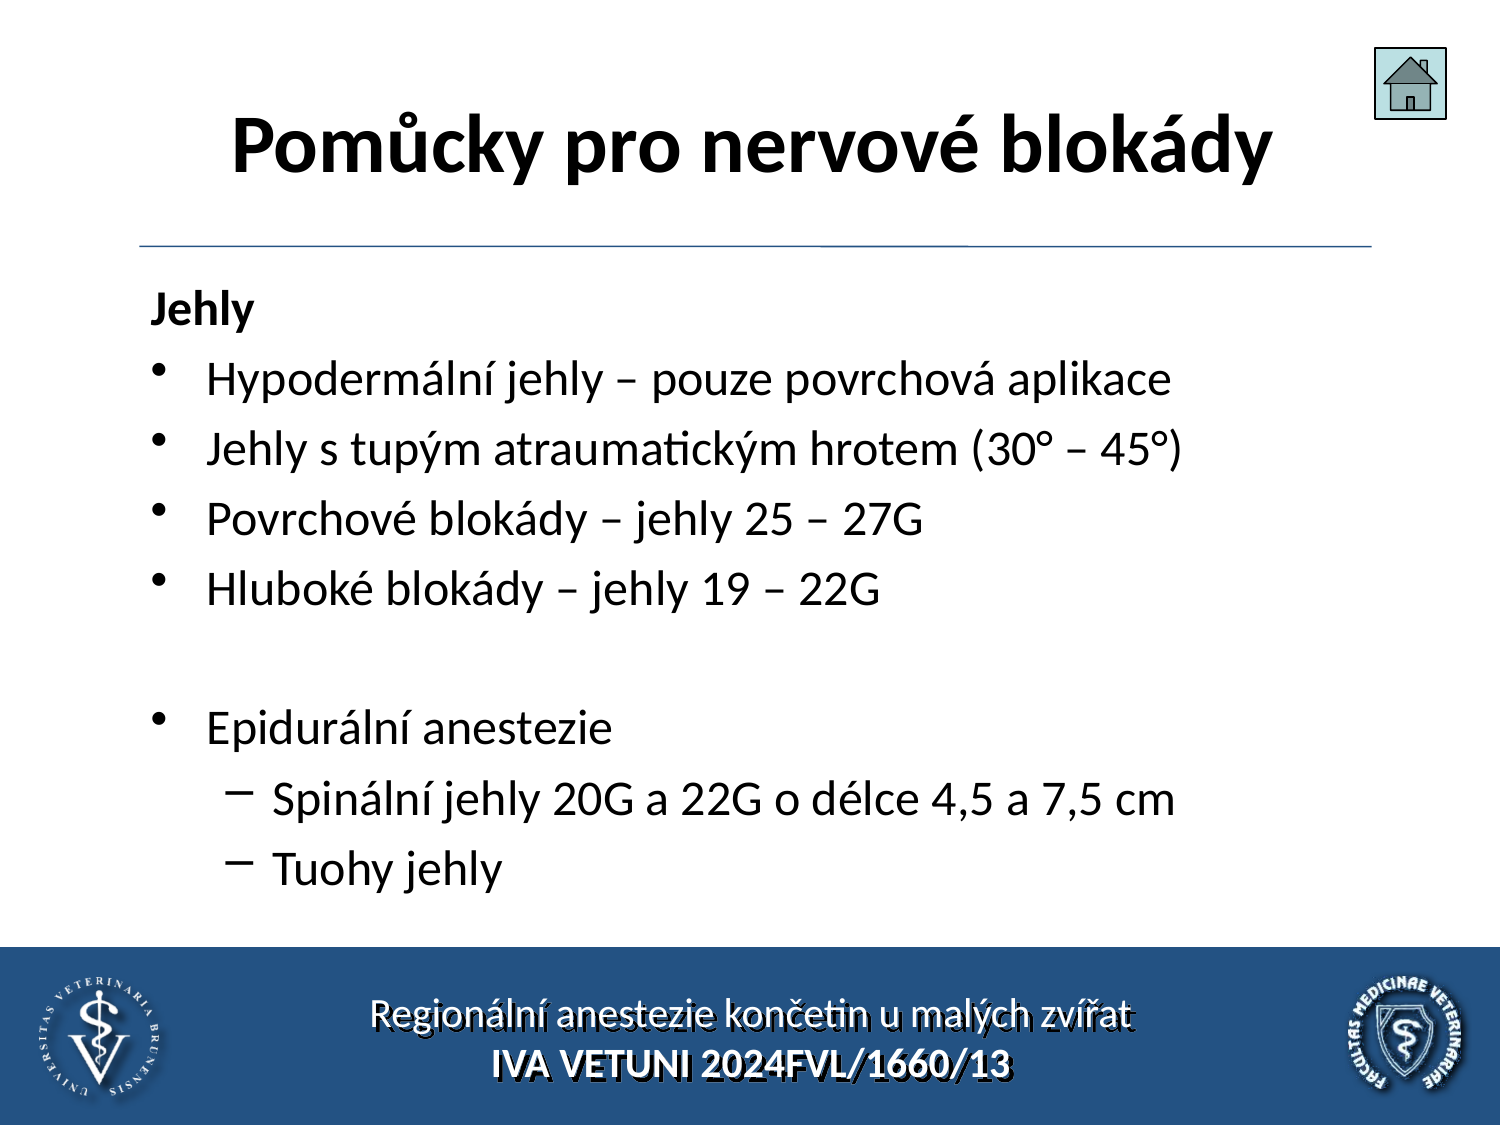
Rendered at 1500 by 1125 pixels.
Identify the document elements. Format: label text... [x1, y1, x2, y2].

text_box [1375, 48, 1446, 120]
picture [1348, 976, 1461, 1089]
list Jehly Hypodermální jehly – pouze povrchová aplikace Jehly s tupým atraumatickým hrotem (30° – 45°) Povrchové blokády – jehly 25 – 27G Hluboké blokády – jehly 19 – 22G Epidurální anestezie Spinální jehly 20G a 22G o délce 4,5 a 7,5 cm Tuohy jehly [135, 267, 1446, 928]
title Pomůcky pro nervové blokády [135, 45, 1370, 233]
picture [39, 977, 159, 1096]
